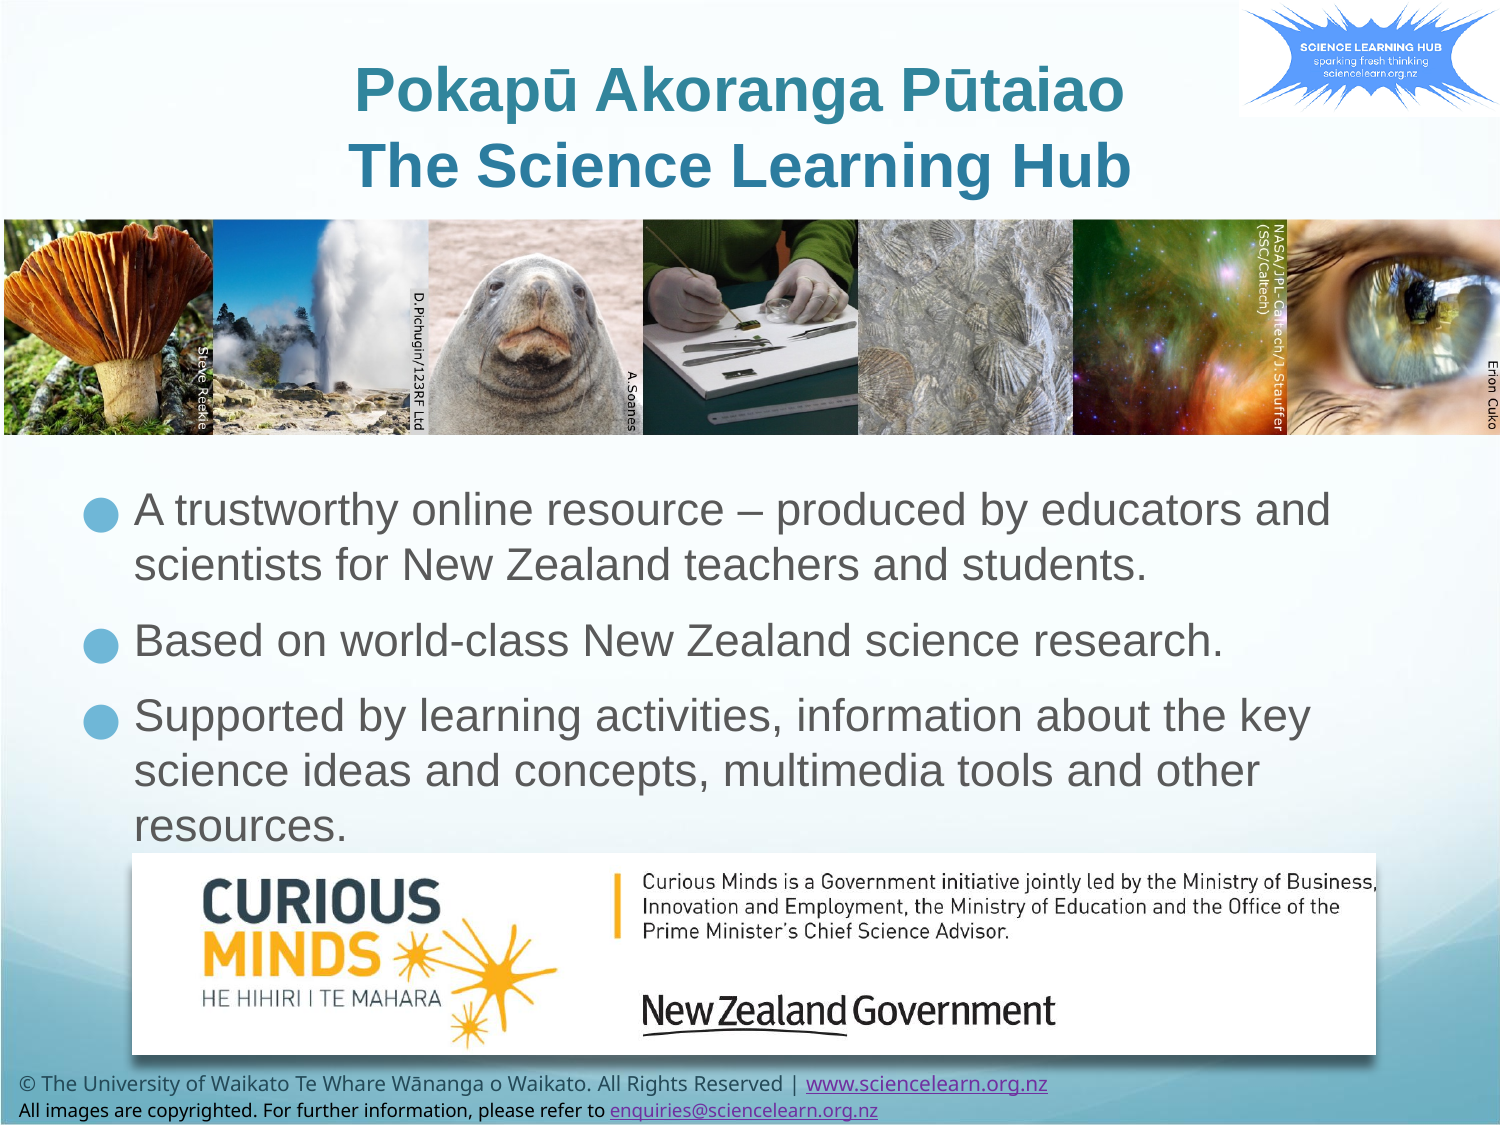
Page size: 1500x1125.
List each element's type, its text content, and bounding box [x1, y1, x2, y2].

text_box © The University of Waikato Te Whare Wānanga o Waikato. All Rights Reserved | www.sciencelearn.org.nz All images are copyrighted. For further information, please refer to enquiries@sciencelearn.org.nz [3, 1067, 1494, 1125]
text_box Pokapū Akoranga Pūtaiao The Science Learning Hub [137, 29, 1363, 197]
text_box A trustworthy online resource – produced by educators and scientists for New Zealand teachers and students. Based on world-class New Zealand science research. Supported by learning activities, information about the key science ideas and concepts, multimedia tools and other resources. [61, 443, 1447, 871]
picture [0, 0, 1500, 1125]
